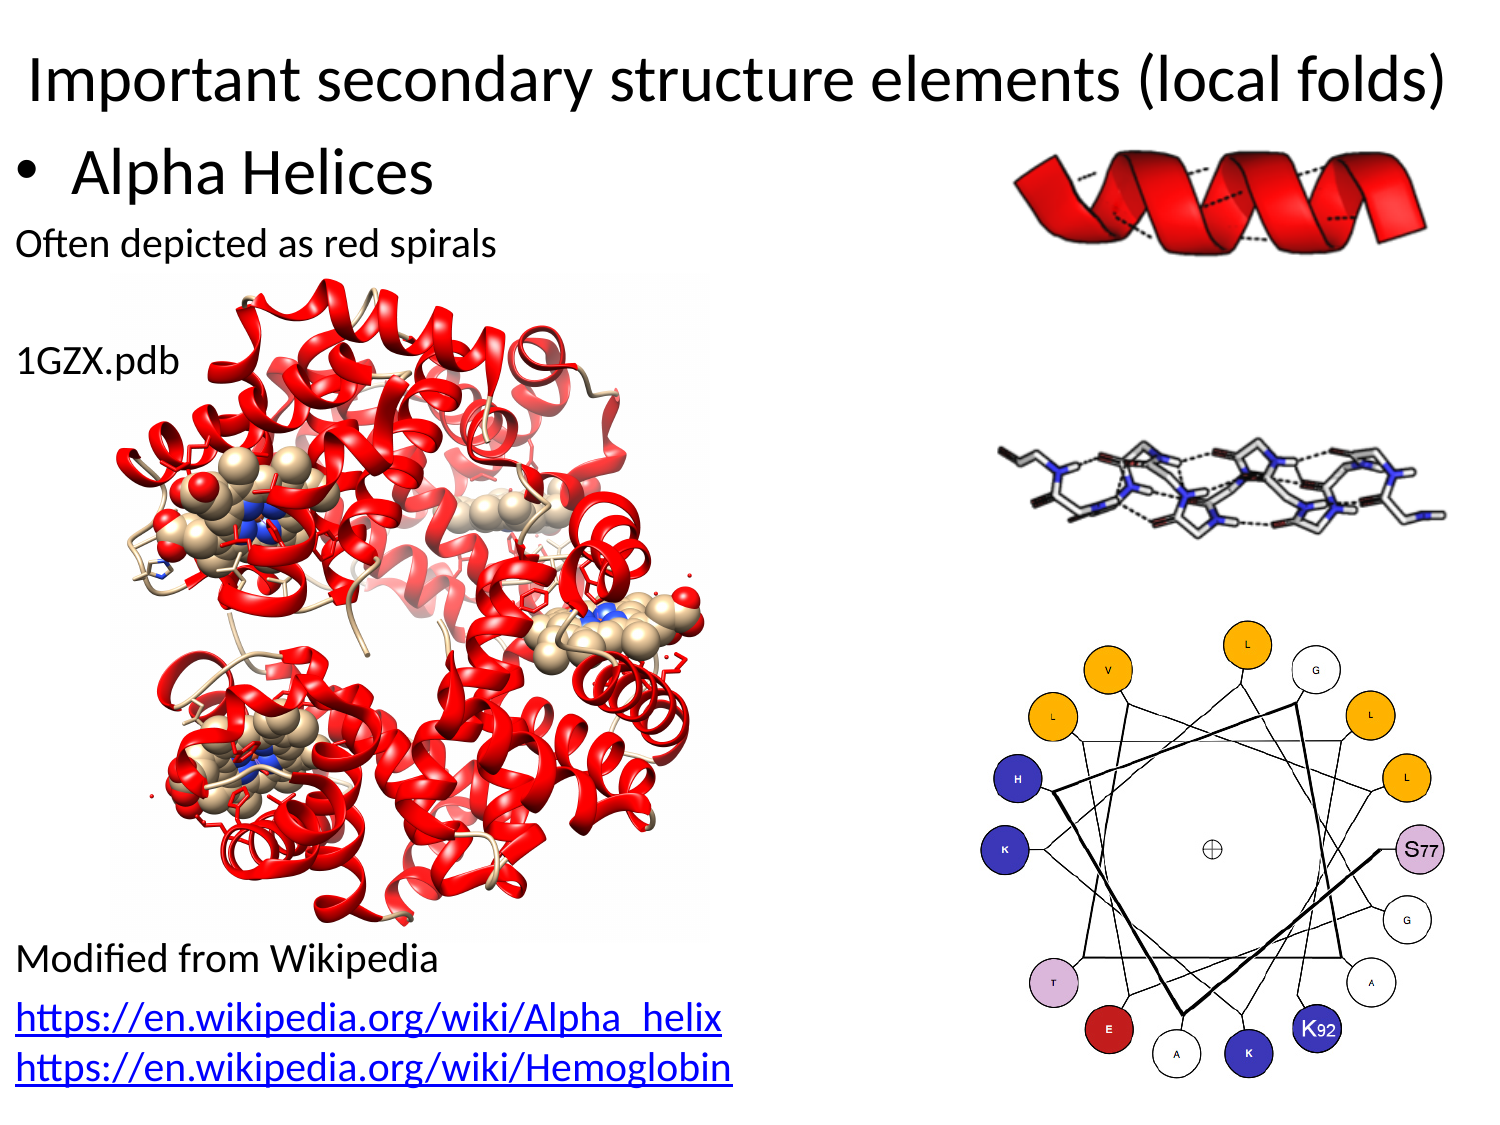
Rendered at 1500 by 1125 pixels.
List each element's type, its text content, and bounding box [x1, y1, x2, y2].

list Alpha Helices Often depicted as red spirals 1GZX.pdb Modified from Wikipedia https://en.wikipedia.org/wiki/Alpha_helix https://en.wikipedia.org/wiki/Hemoglobin [0, 120, 762, 274]
picture [989, 120, 1453, 564]
picture [109, 273, 711, 943]
title Important secondary structure elements (local folds) [0, 29, 1478, 121]
picture [971, 608, 1453, 1090]
